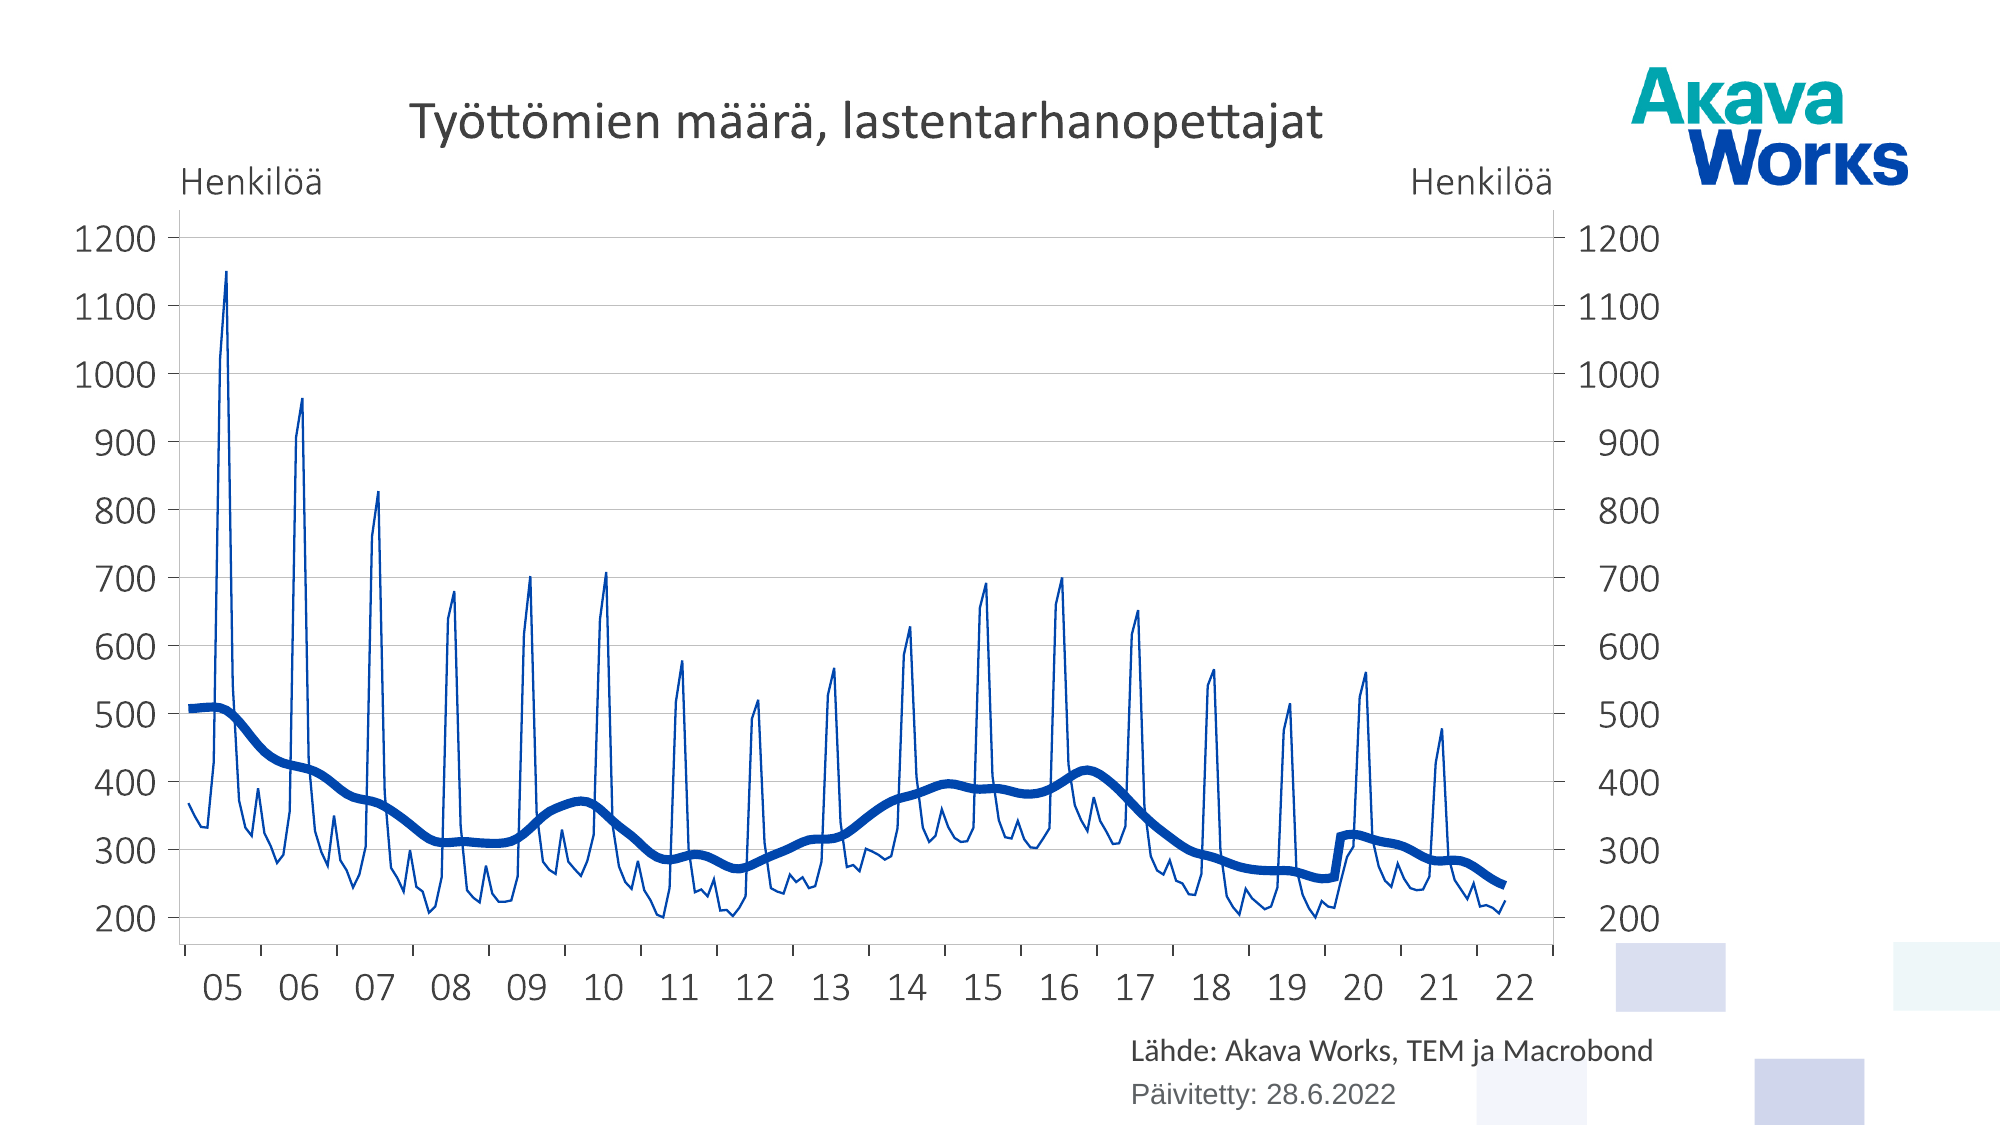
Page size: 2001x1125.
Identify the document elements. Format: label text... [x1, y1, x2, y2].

picture [232, 55, 2000, 1125]
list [54, 67, 1679, 1095]
text_box Päivitetty: 28.6.2022 [1116, 1095, 1641, 1118]
